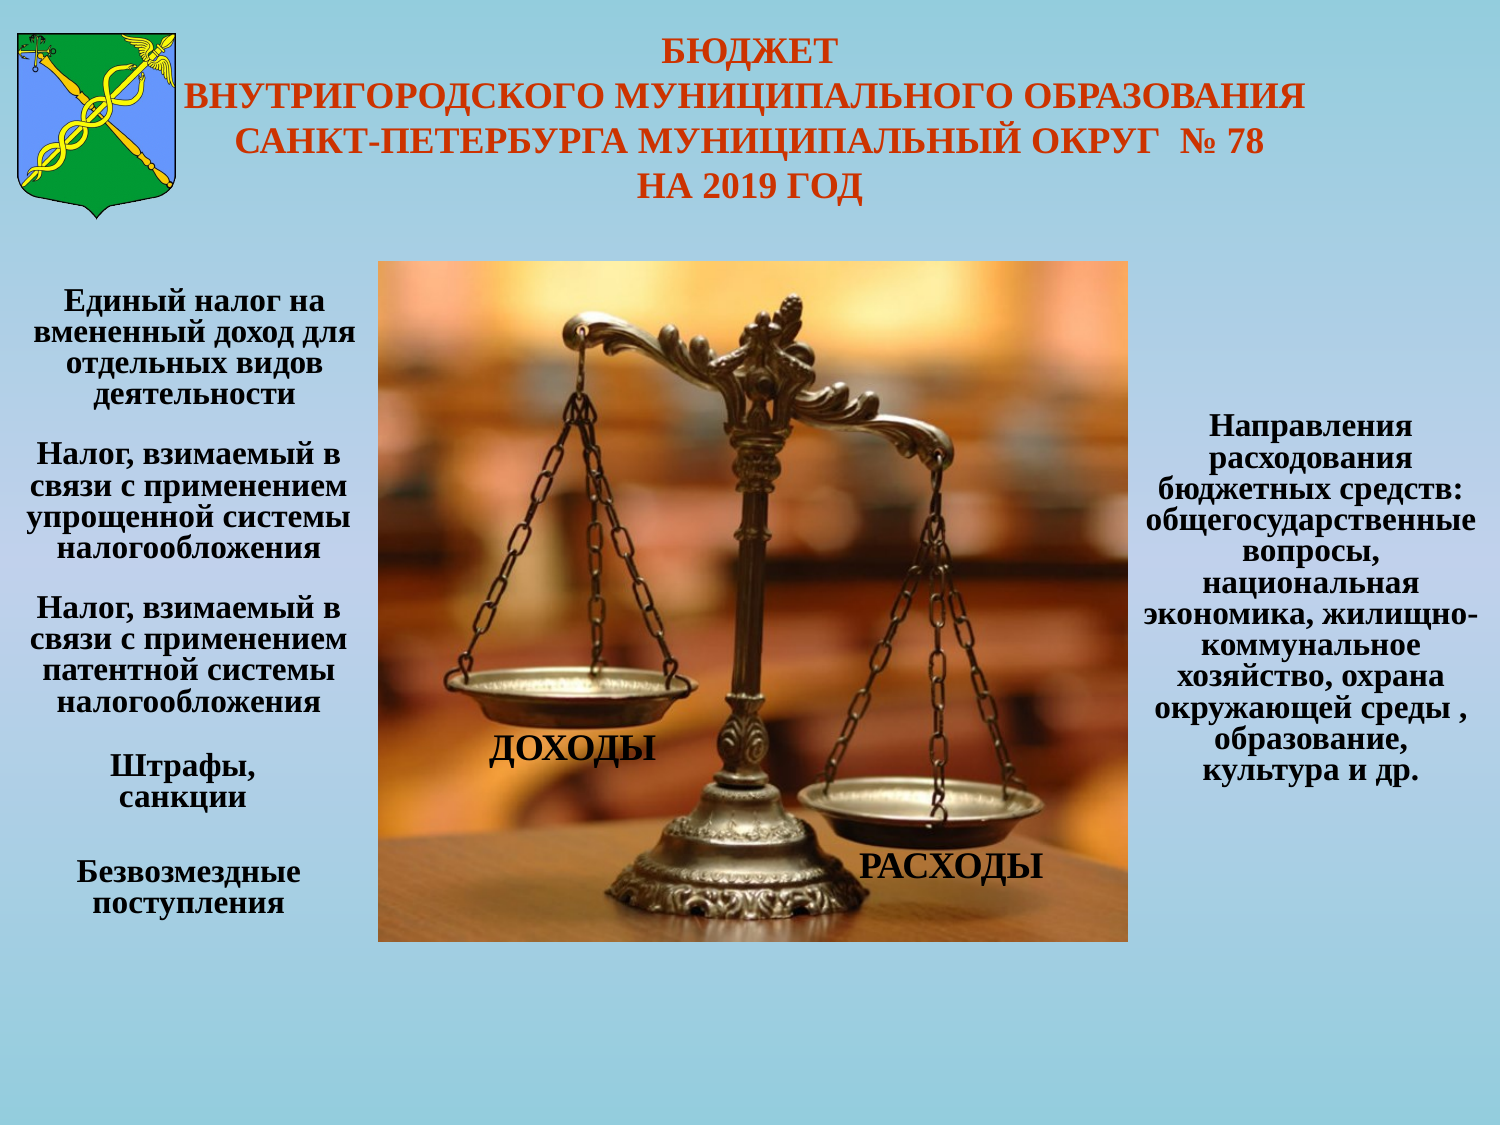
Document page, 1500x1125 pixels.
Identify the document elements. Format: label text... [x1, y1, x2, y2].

text_box Направления расходования бюджетных средств: общегосударственные вопросы, национальная экономика, жилищно-коммунальное хозяйство, охрана окружающей среды , образование, культура и др. [1132, 404, 1495, 795]
picture [17, 33, 176, 221]
text_box Единый налог на вмененный доход для отдельных видов деятельности [17, 279, 372, 419]
text_box Налог, взимаемый в связи с применением упрощенной системы налогообложения [5, 432, 372, 573]
text_box БЮДЖЕТ ВНУТРИГОРОДСКОГО МУНИЦИПАЛЬНОГО ОБРАЗОВАНИЯ САНКТ-ПЕТЕРБУРГА МУНИЦИПАЛЬНЫЙ ОКРУГ № 78 НА 2019 ГОД [100, 19, 1400, 214]
text_box Безвозмездные поступления [5, 850, 372, 928]
picture [377, 261, 1129, 942]
text_box Штрафы, санкции [17, 744, 349, 822]
text_box Налог, взимаемый в связи с применением патентной системы налогообложения [5, 586, 372, 727]
